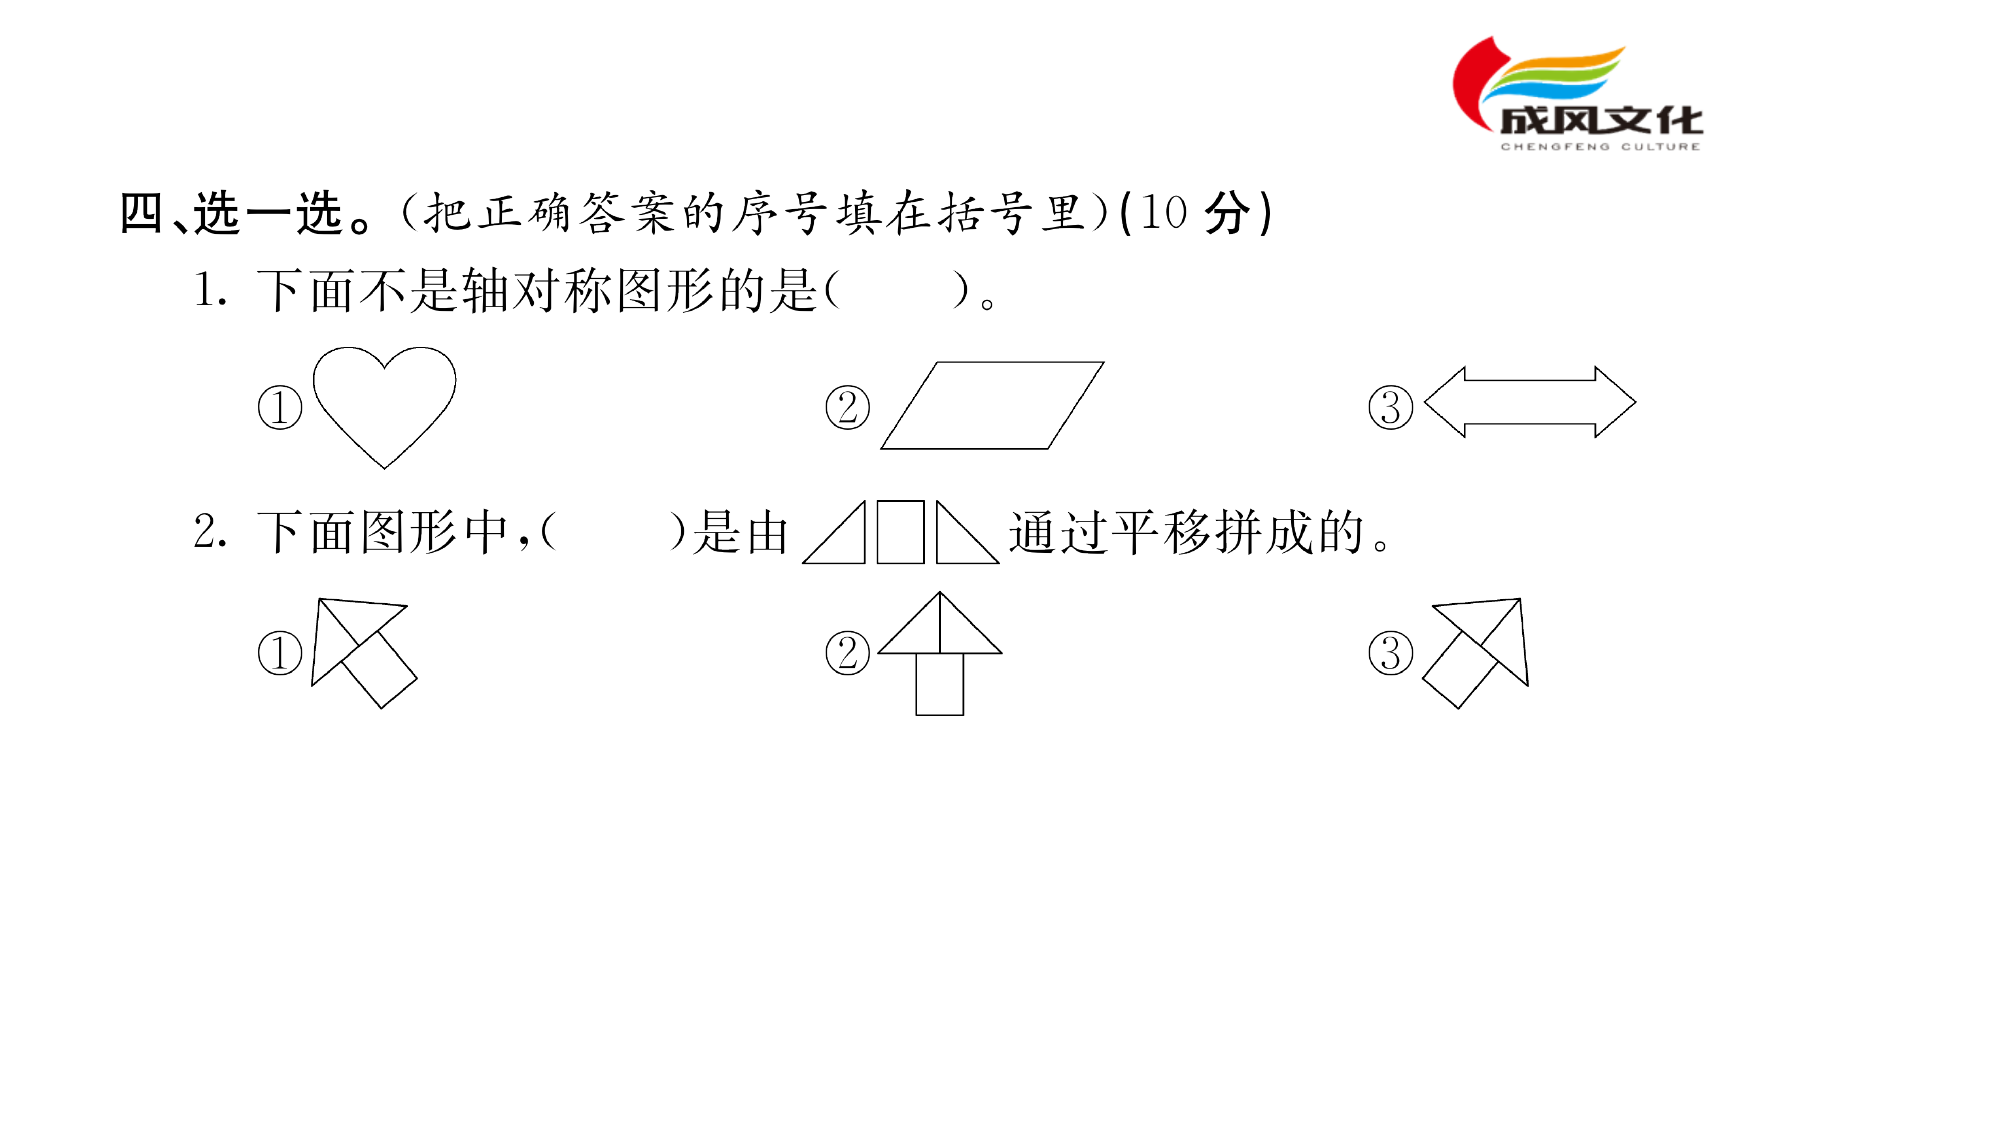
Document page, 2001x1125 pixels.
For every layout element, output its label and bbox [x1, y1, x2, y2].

picture [118, 30, 2000, 722]
